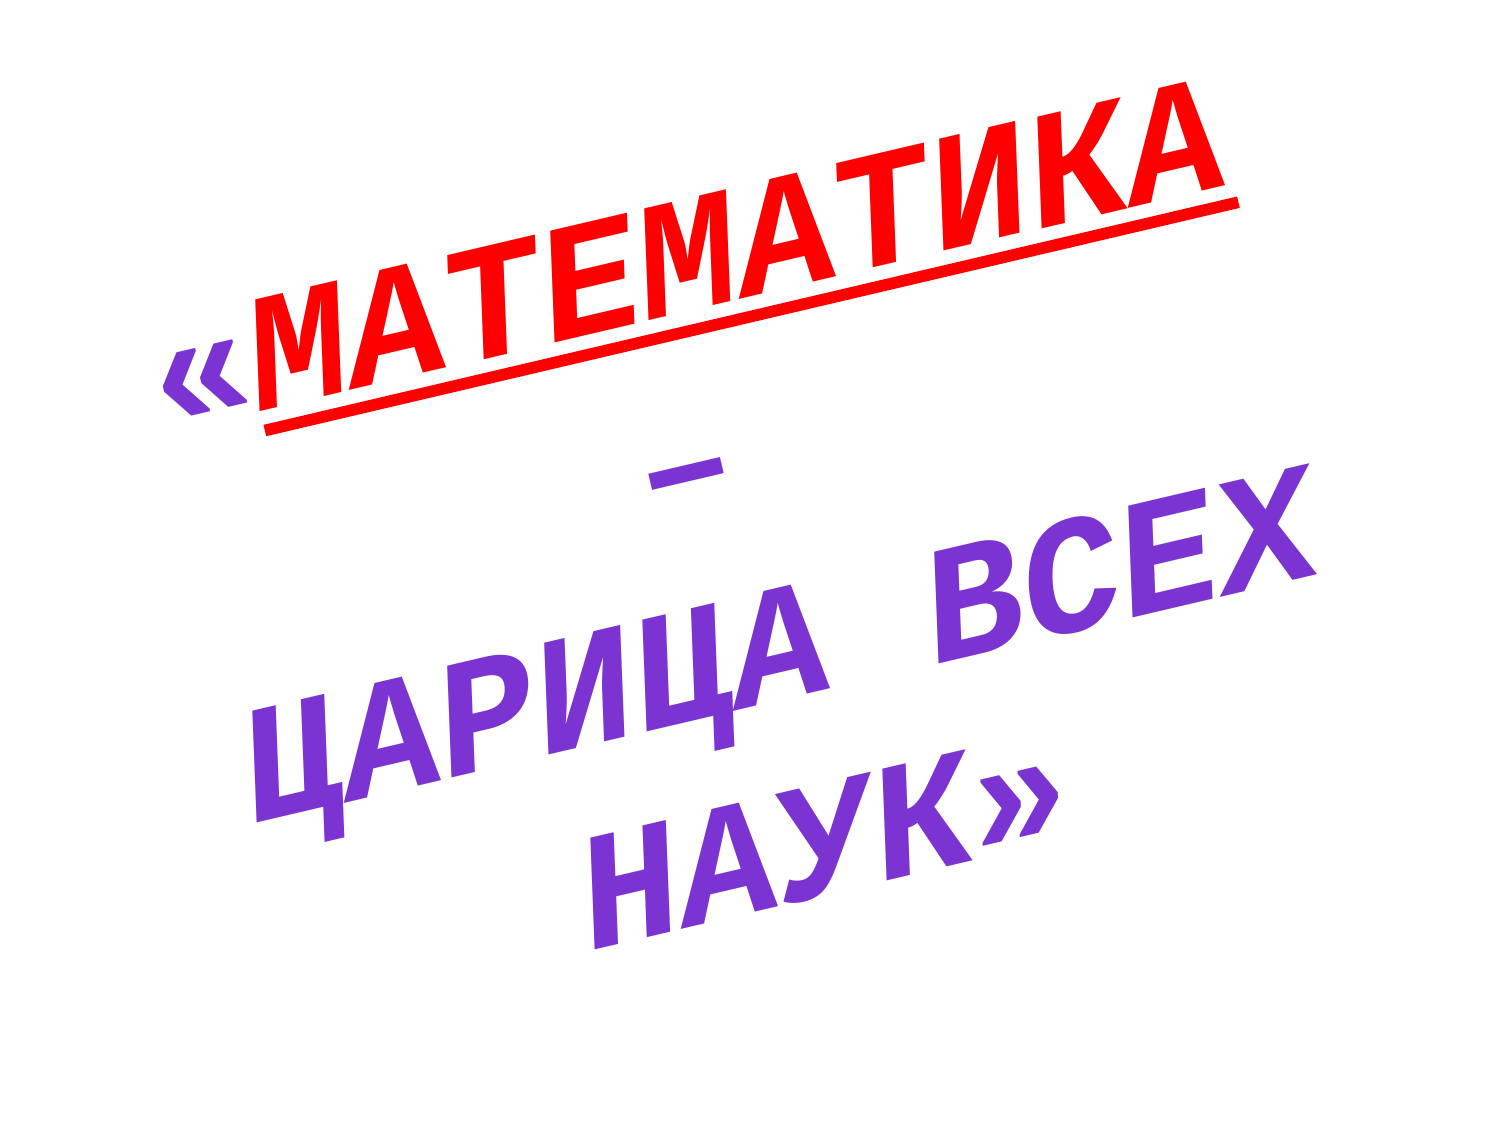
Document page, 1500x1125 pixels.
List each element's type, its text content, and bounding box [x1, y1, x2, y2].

text_box «Математика – царица всех наук» [85, 4, 1419, 1068]
